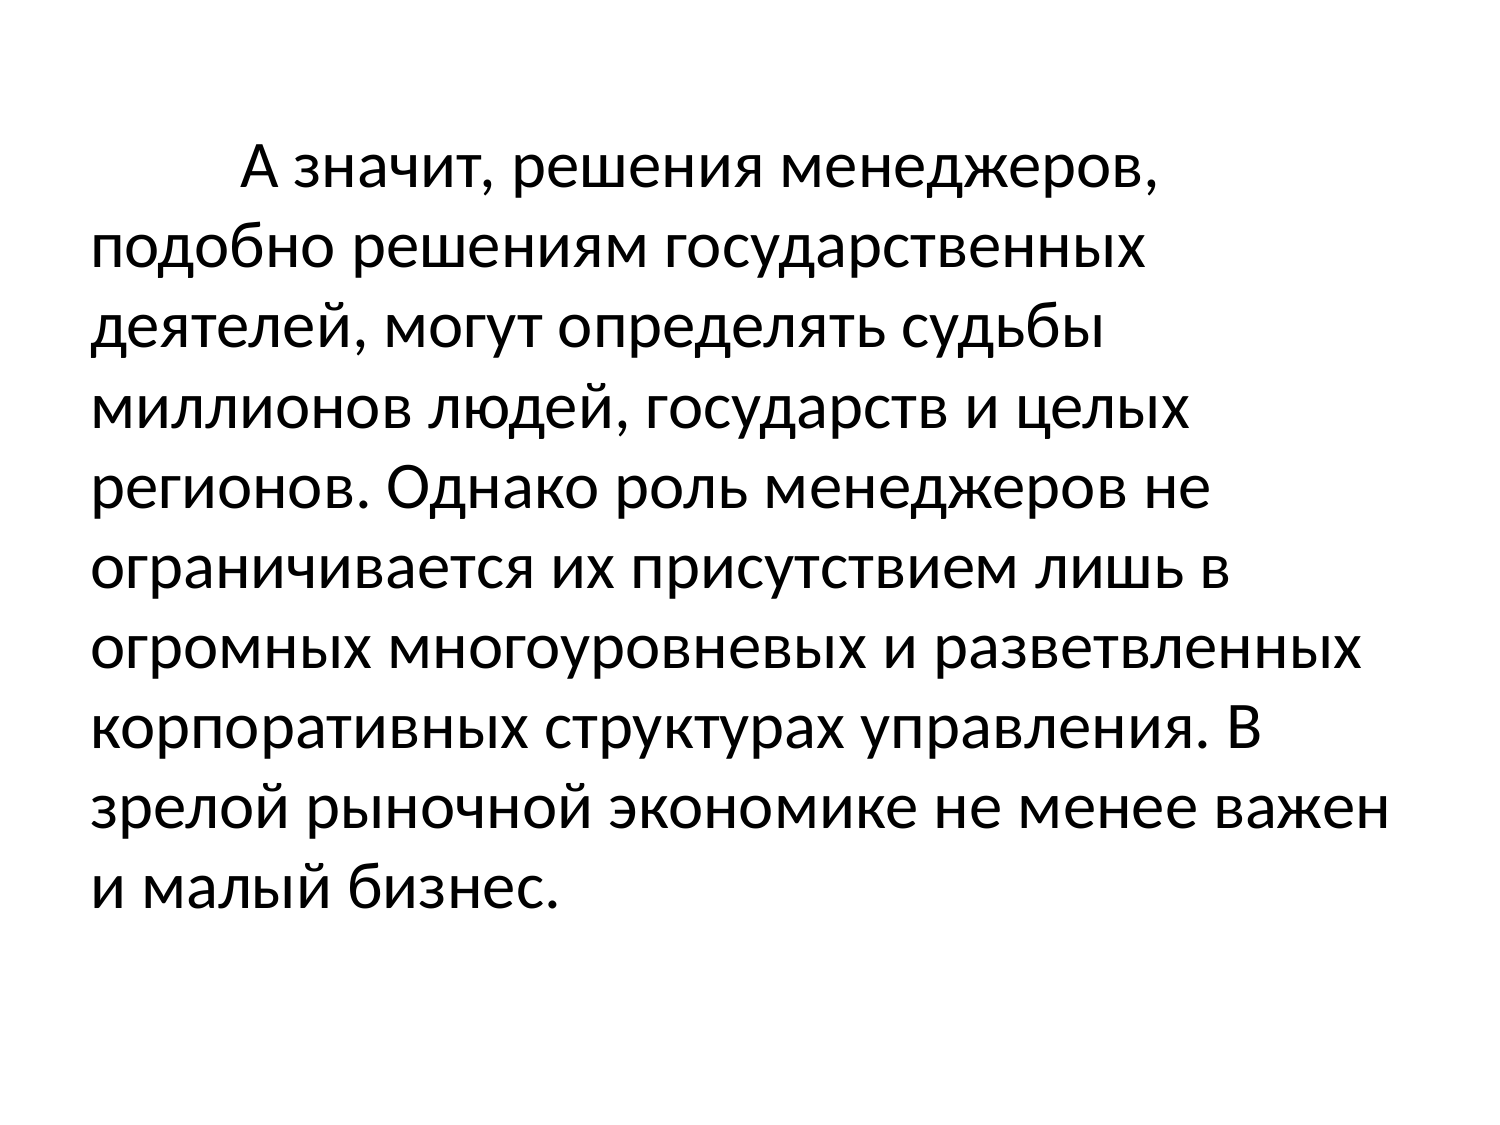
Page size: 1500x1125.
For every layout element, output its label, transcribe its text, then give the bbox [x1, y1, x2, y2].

list А значит, решения менеджеров, подобно решениям государственных деятелей, могут определять судьбы миллионов людей, государств и целых регионов. Однако роль менеджеров не ограничивается их присутствием лишь в огромных многоуровневых и разветвленных корпоративных структурах управления. В зрелой рыночной экономике не менее важен и малый бизнес. [75, 113, 1425, 1071]
